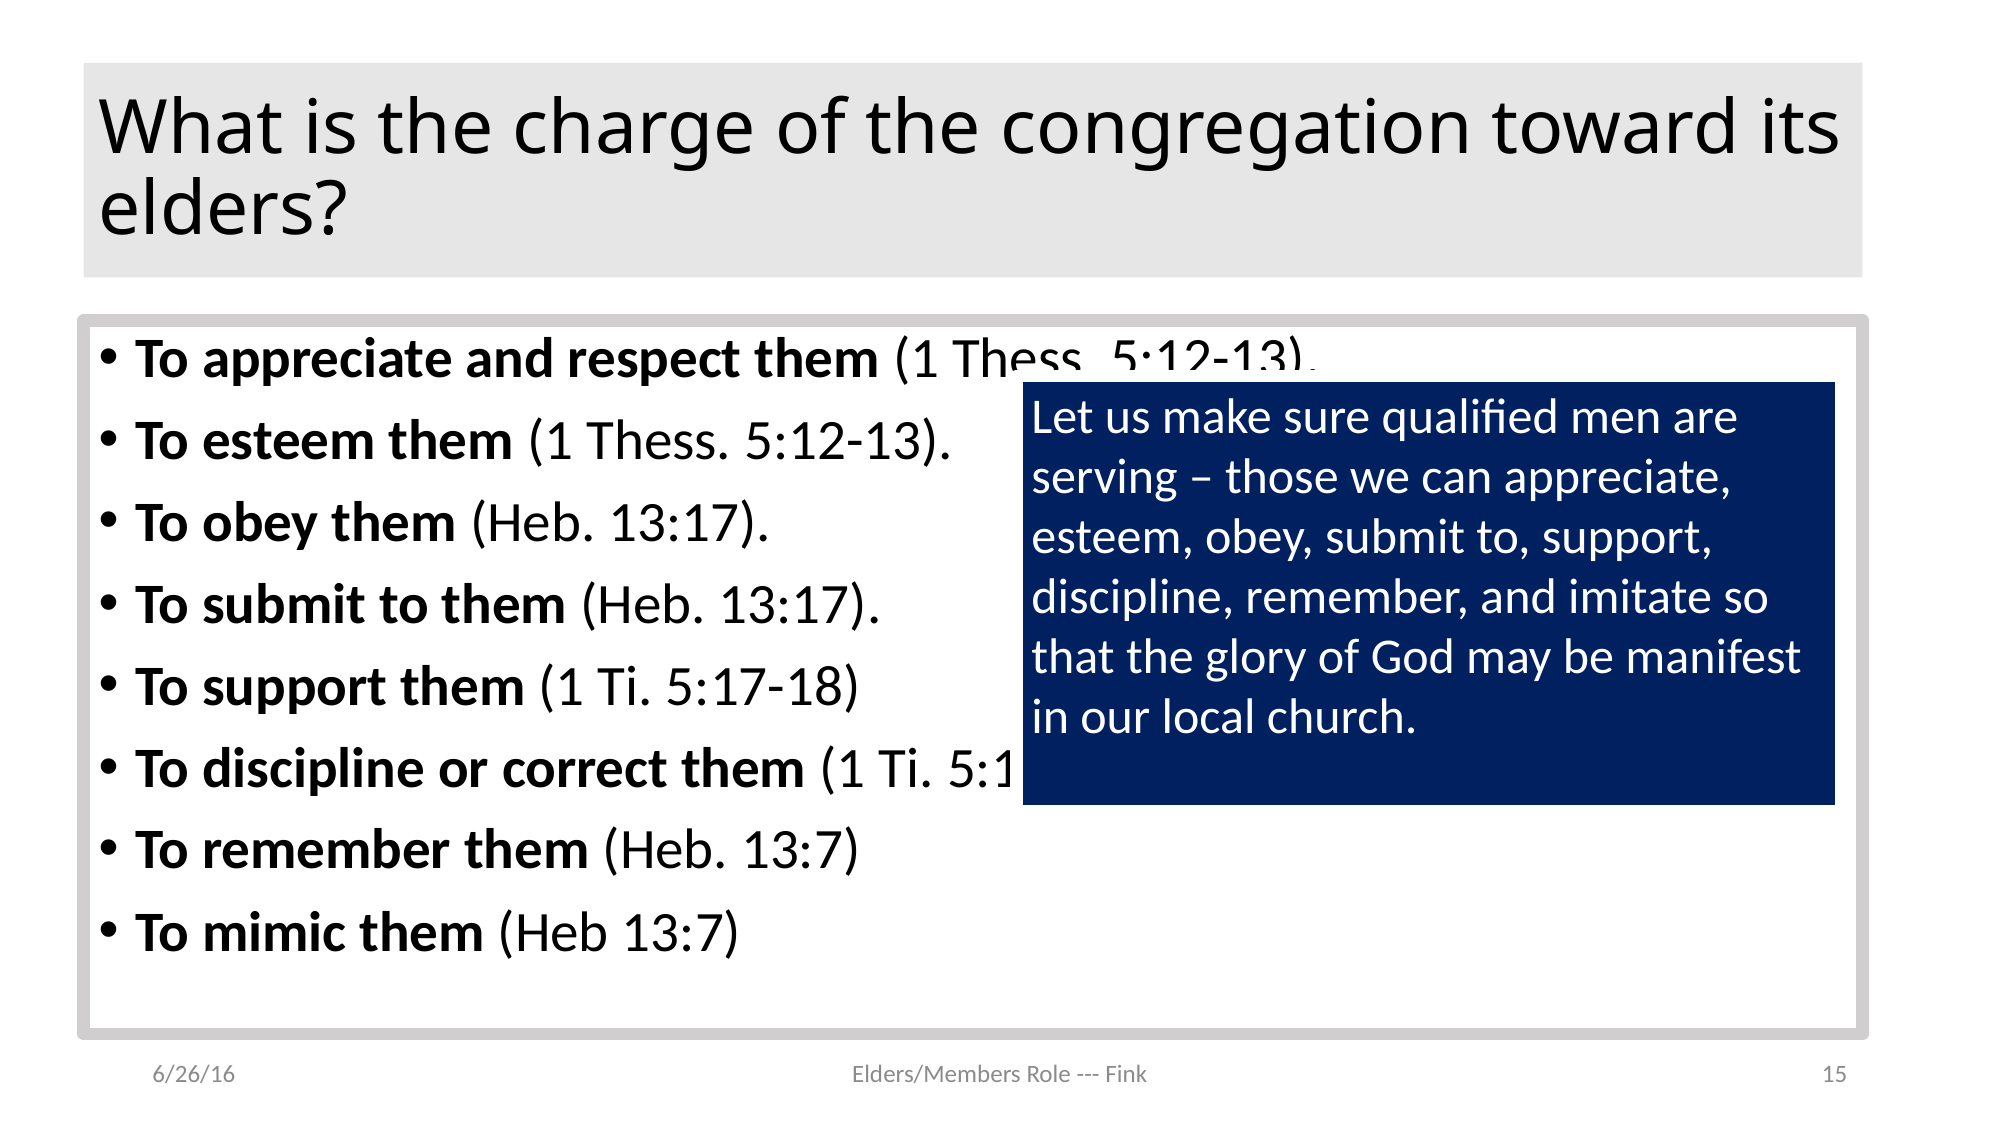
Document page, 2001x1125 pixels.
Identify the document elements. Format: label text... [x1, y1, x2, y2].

slide_number 15 [1412, 1042, 1863, 1103]
list To appreciate and respect them (1 Thess. 5:12-13). To esteem them (1 Thess. 5:12-13). To obey them (Heb. 13:17). To submit to them (Heb. 13:17). To support them (1 Ti. 5:17-18) To discipline or correct them (1 Ti. 5:19-20) To remember them (Heb. 13:7) To mimic them (Heb 13:7) [83, 320, 1863, 1035]
title What is the charge of the congregation toward its elders? [83, 62, 1863, 278]
footer Elders/Members Role --- Fink [662, 1042, 1338, 1103]
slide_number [137, 1042, 588, 1103]
text_box Let us make sure qualified men are serving – those we can appreciate, esteem, obey, submit to, support, discipline, remember, and imitate so that the glory of God may be manifest in our local church. [1016, 376, 1842, 811]
